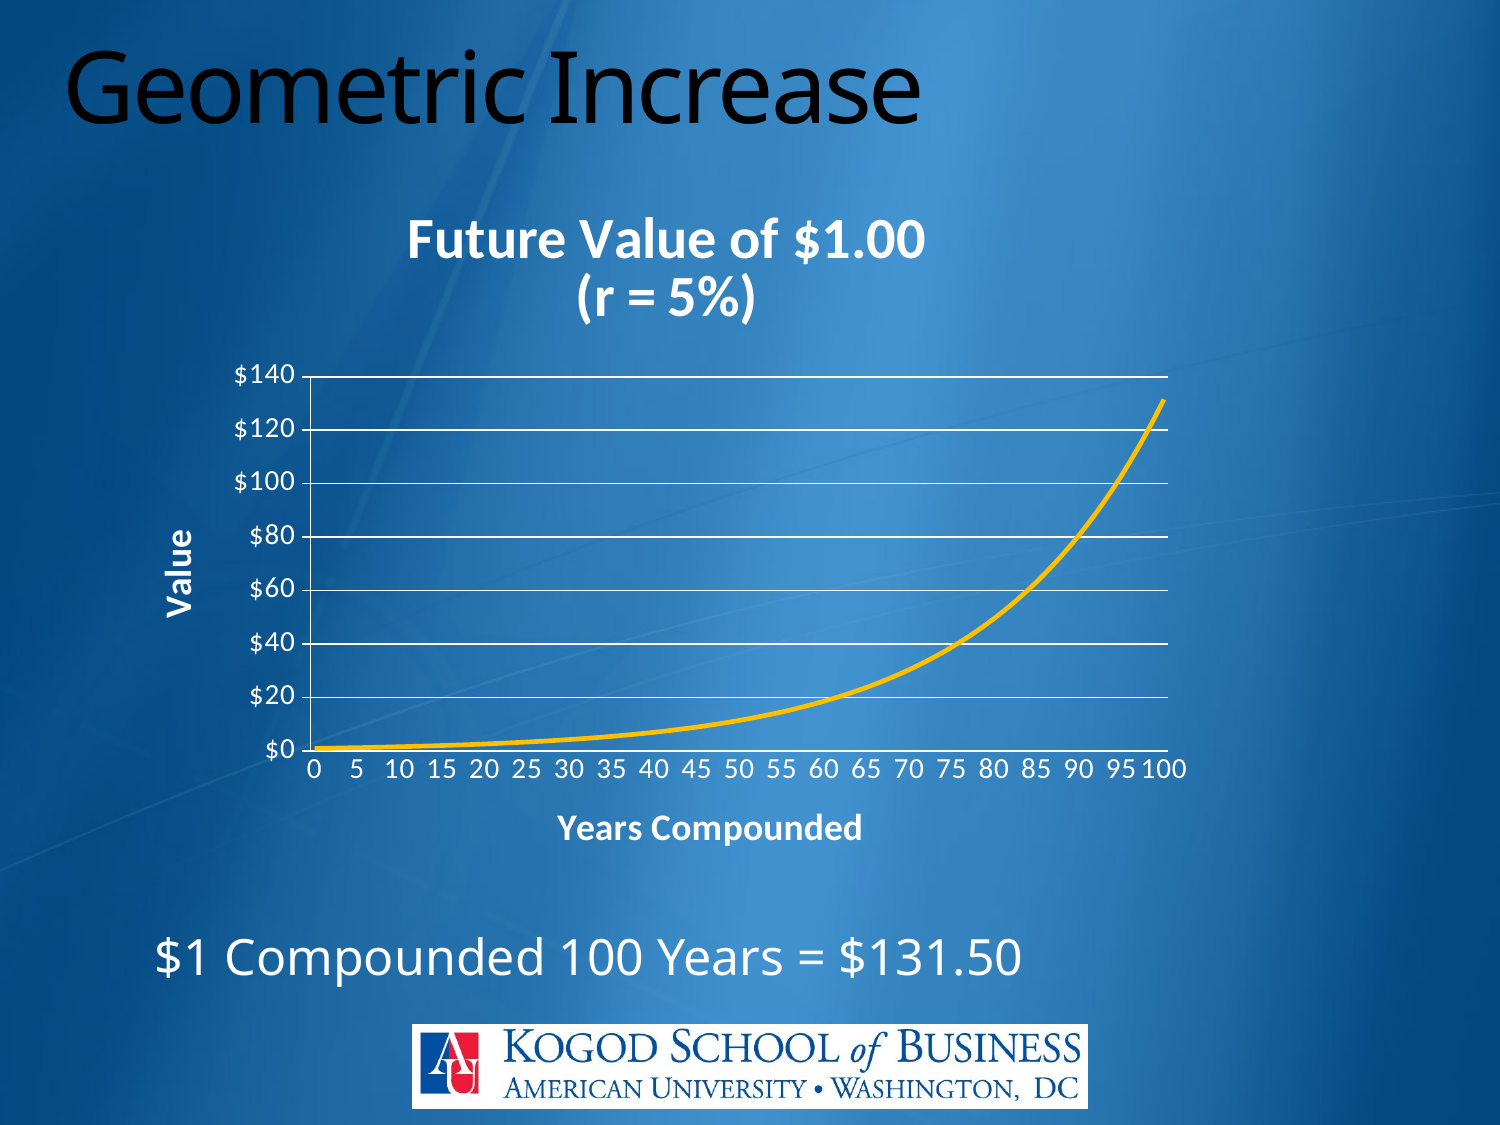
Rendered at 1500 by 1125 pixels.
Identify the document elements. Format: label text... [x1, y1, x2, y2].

text_box $1 Compounded 100 Years = $131.50 [74, 924, 1425, 1005]
title Geometric Increase [62, 37, 1438, 147]
picture [0, 0, 1500, 1125]
chart [124, 174, 1210, 887]
